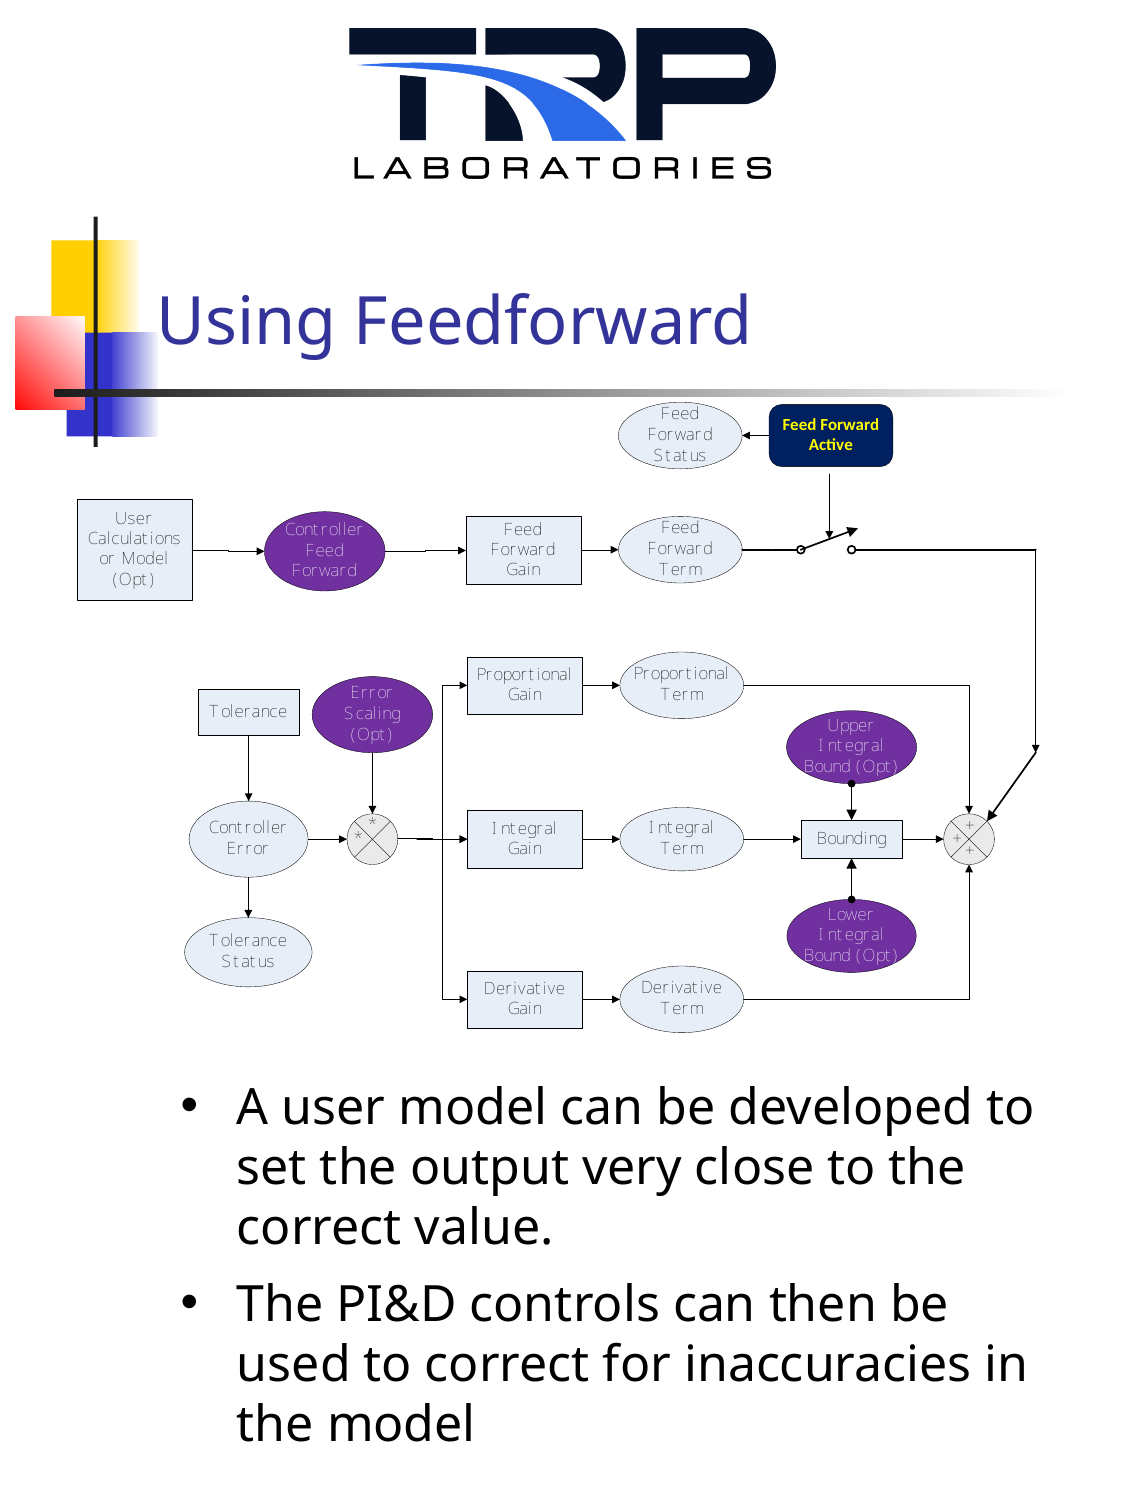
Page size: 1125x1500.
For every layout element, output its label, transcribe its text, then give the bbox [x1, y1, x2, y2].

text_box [74, 400, 1050, 1035]
title Using Feedforward [141, 46, 1100, 366]
list A user model can be developed to set the output very close to the correct value. The PI&D controls can then be used to correct for inaccuracies in the model [165, 1035, 1050, 1423]
picture [349, 28, 776, 179]
